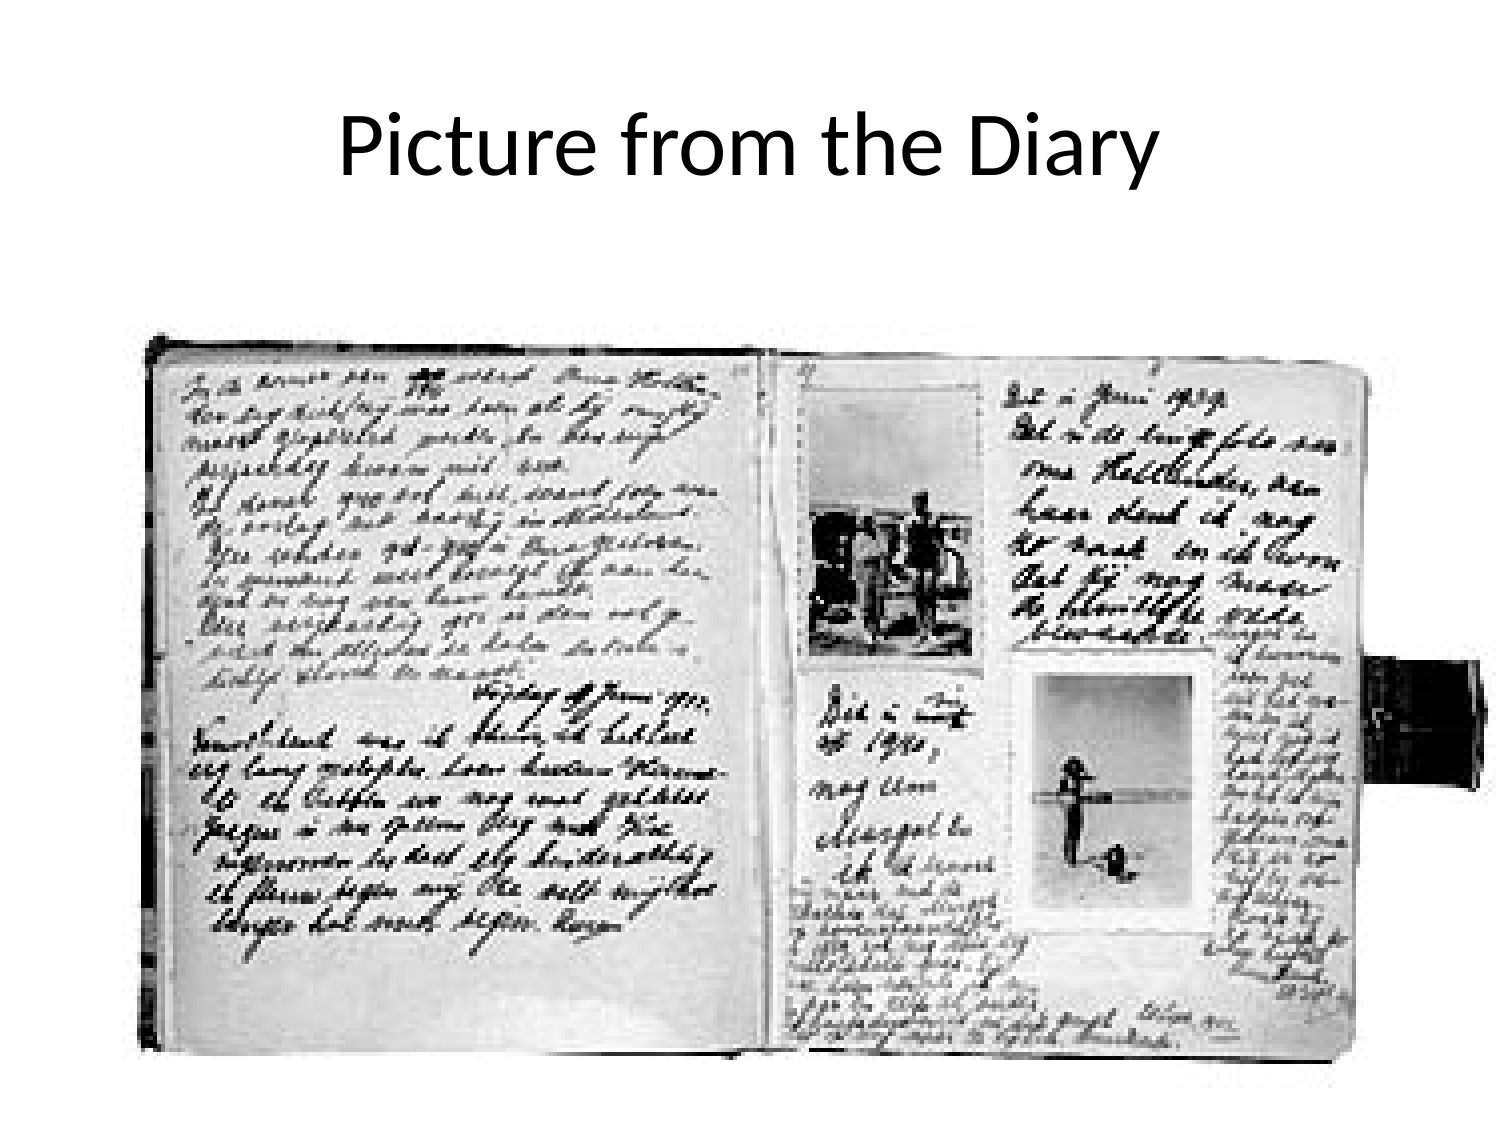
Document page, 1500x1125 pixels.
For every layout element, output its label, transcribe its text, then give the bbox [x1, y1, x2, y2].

title Picture from the Diary [75, 45, 1425, 233]
picture [122, 324, 1500, 1088]
